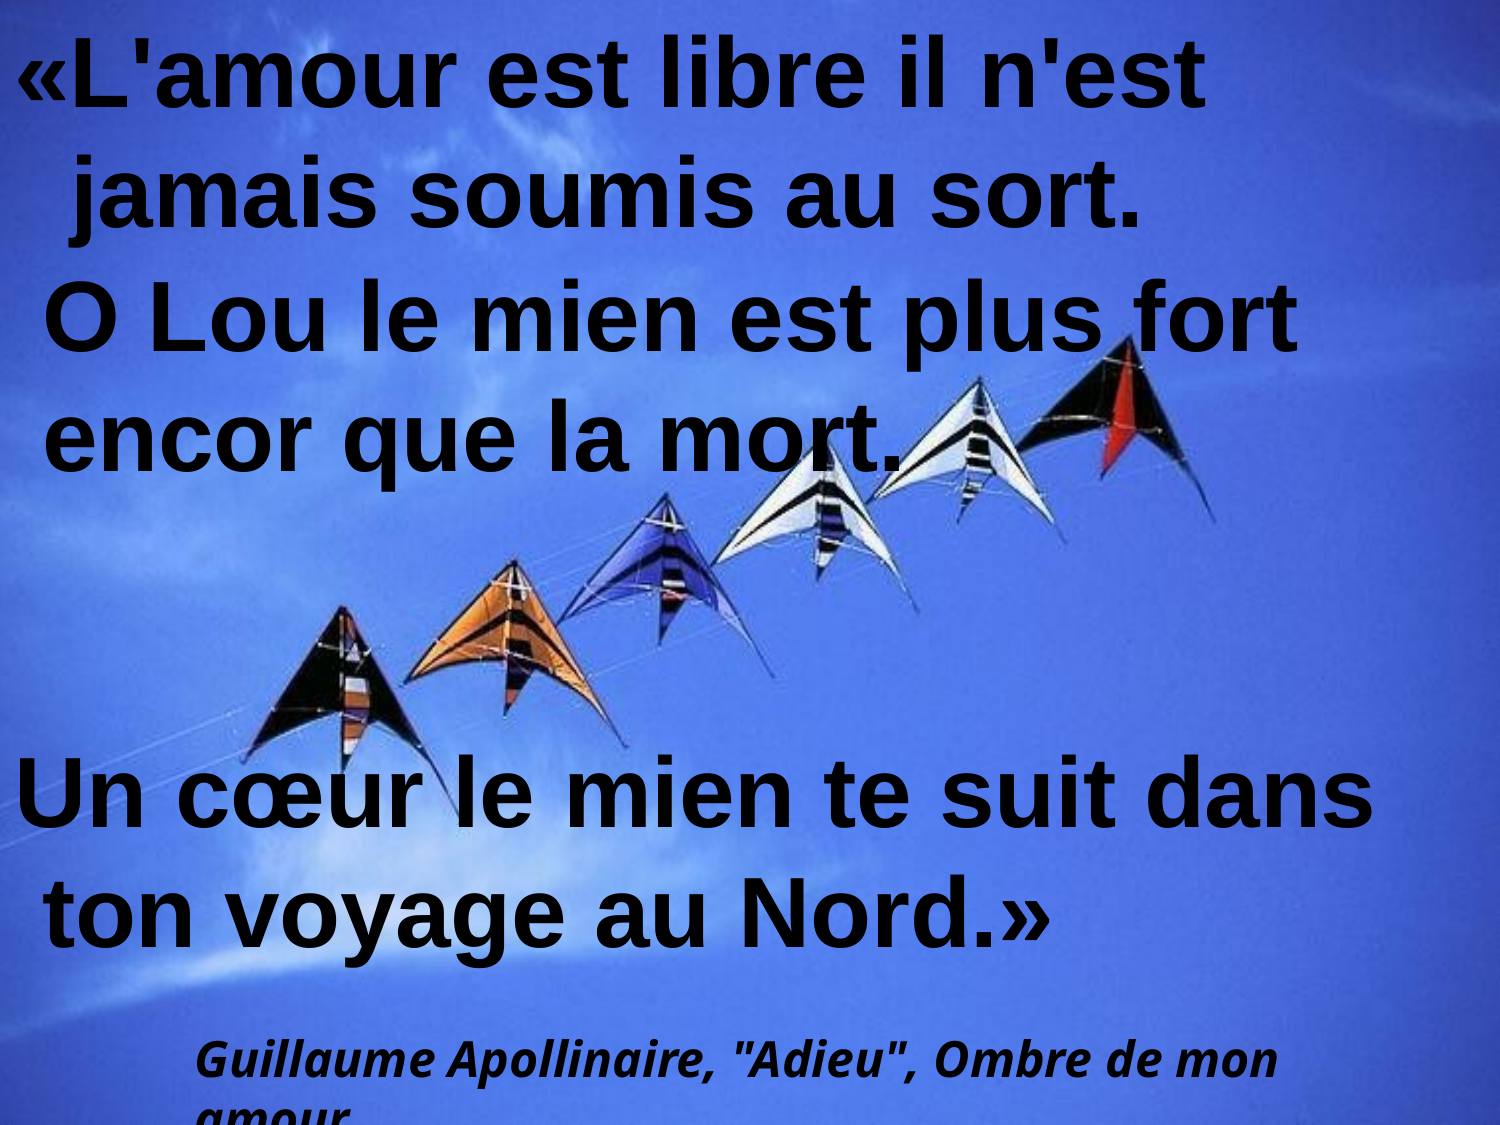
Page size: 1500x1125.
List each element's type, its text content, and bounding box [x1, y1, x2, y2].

text_box [0, 0, 1500, 1125]
text_box Un cœur le mien te suit dans ton voyage au Nord.» Guillaume Apollinaire, "Adieu", Ombre de mon amour. [12, 725, 1488, 1125]
title «L'amour est libre il n'est jamais soumis au sort. O Lou le mien est plus fort encor que la mort. [12, 5, 1488, 492]
